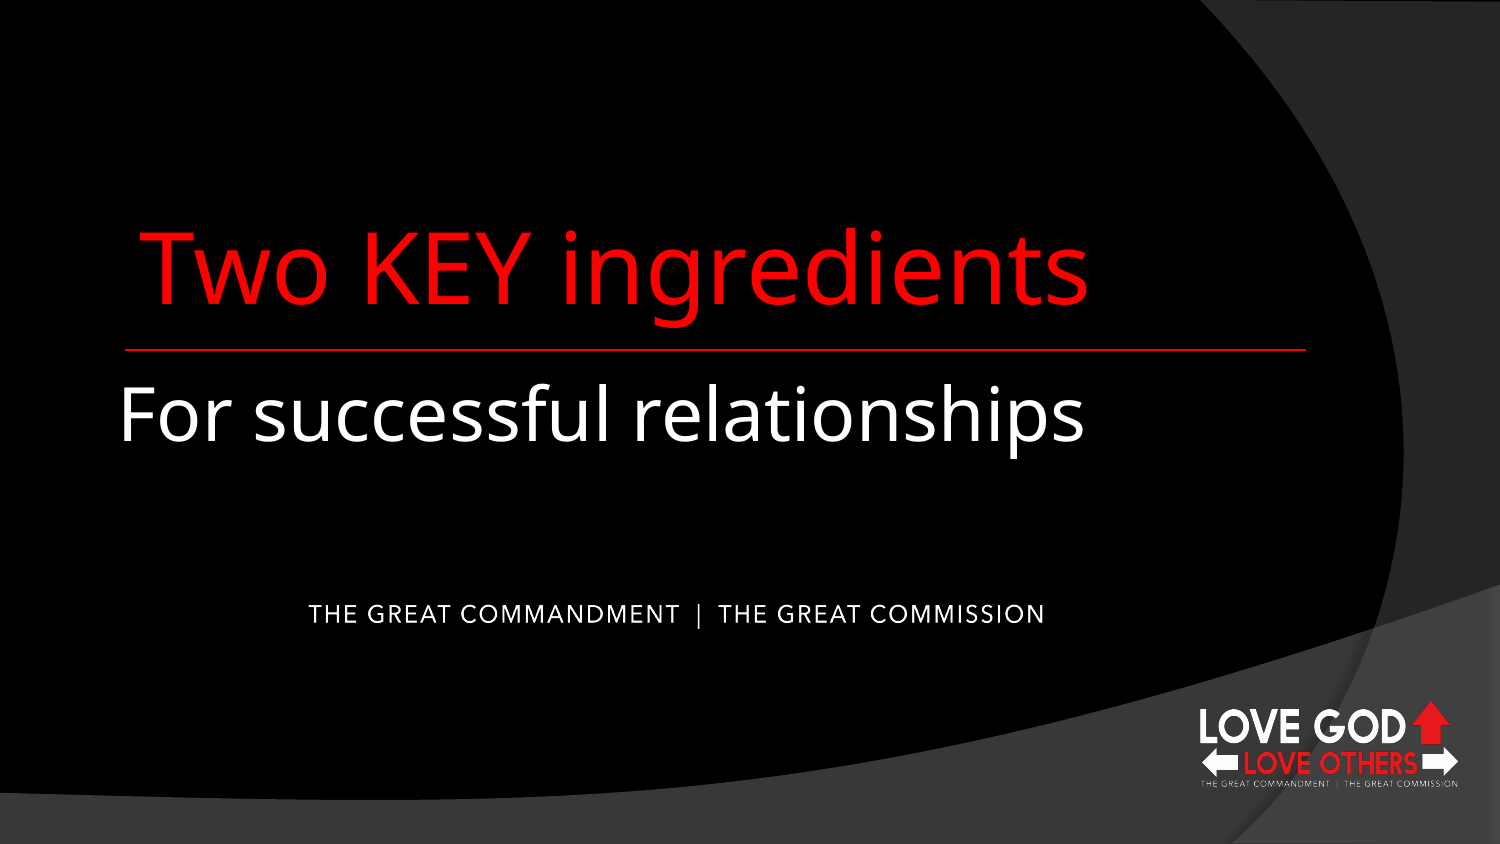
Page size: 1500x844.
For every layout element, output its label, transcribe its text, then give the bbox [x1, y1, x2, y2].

text_box Two KEY ingredients [125, 196, 1375, 332]
picture [1187, 696, 1463, 793]
text_box For successful relationships [103, 359, 1363, 464]
picture [274, 596, 1063, 643]
